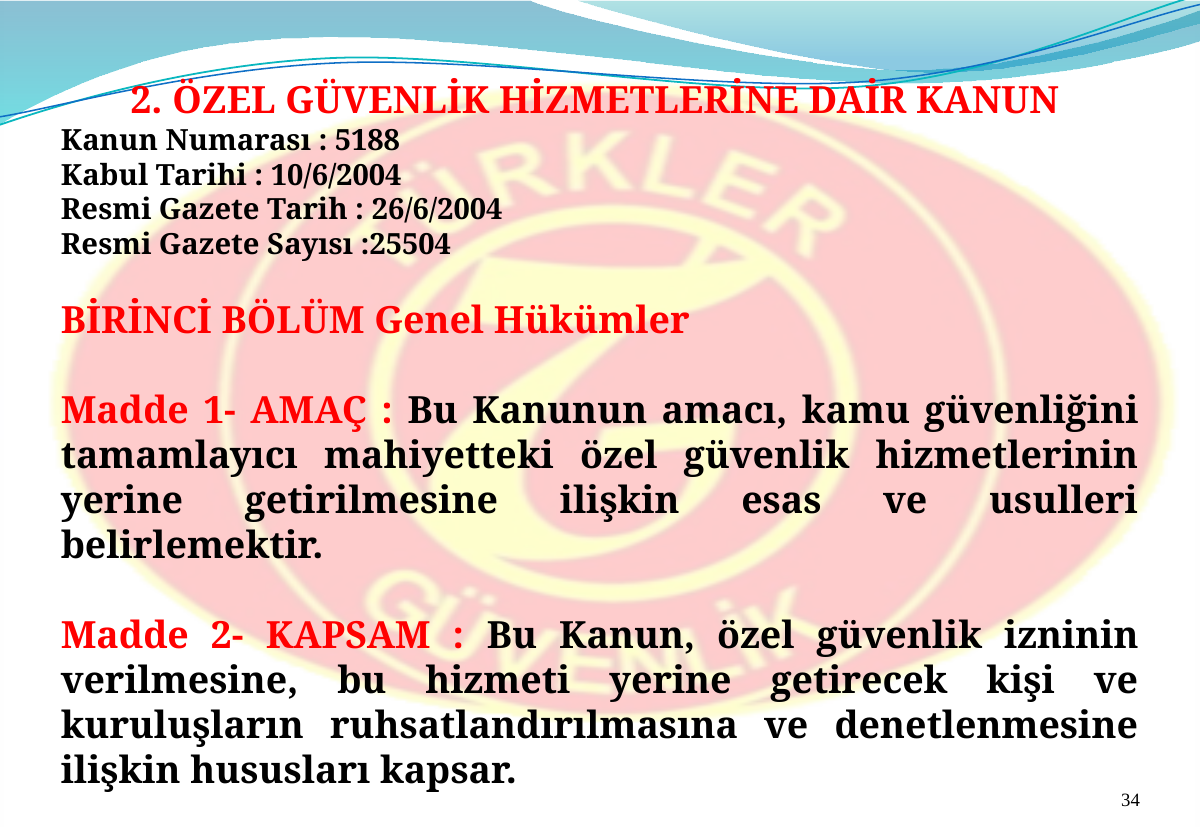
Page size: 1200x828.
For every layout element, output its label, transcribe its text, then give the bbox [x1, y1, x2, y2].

slide_number 34 [1040, 766, 1140, 811]
text_box 2. ÖZEL GÜVENLİK HİZMETLERİNE DAİR KANUN Kanun Numarası : 5188 Kabul Tarihi : 10/6/2004 Resmi Gazete Tarih : 26/6/2004 Resmi Gazete Sayısı :25504 BİRİNCİ BÖLÜM Genel Hükümler Madde 1- AMAÇ : Bu Kanunun amacı, kamu güvenliğini tamamlayıcı mahiyetteki özel güvenlik hizmetlerinin yerine getirilmesine ilişkin esas ve usulleri belirlemektir. Madde 2- KAPSAM : Bu Kanun, özel güvenlik izninin verilmesine, bu hizmeti yerine getirecek kişi ve kuruluşların ruhsatlandırılmasına ve denetlenmesine ilişkin hususları kapsar. [60, 73, 1139, 791]
